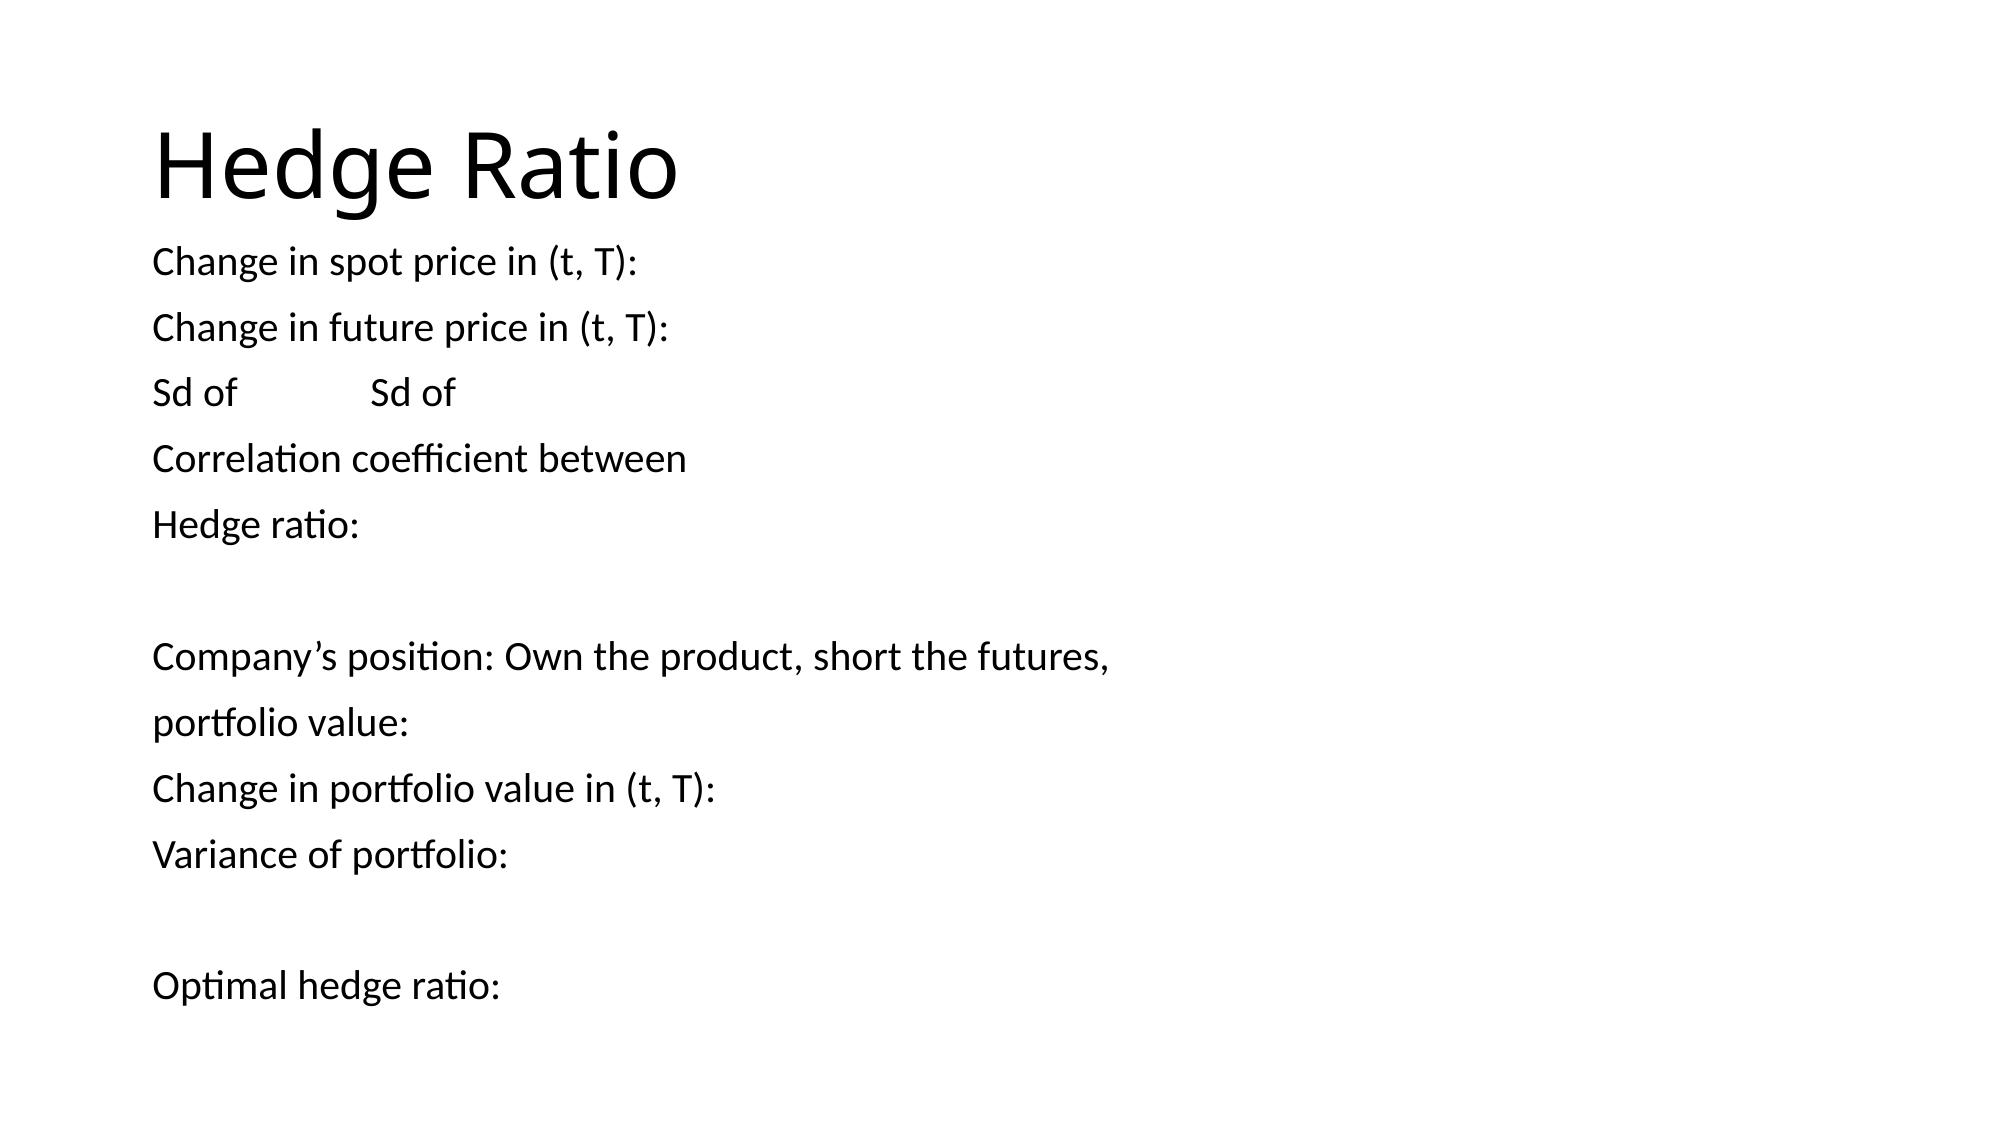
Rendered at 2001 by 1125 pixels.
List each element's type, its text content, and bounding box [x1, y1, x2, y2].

title Hedge Ratio [137, 59, 1863, 278]
